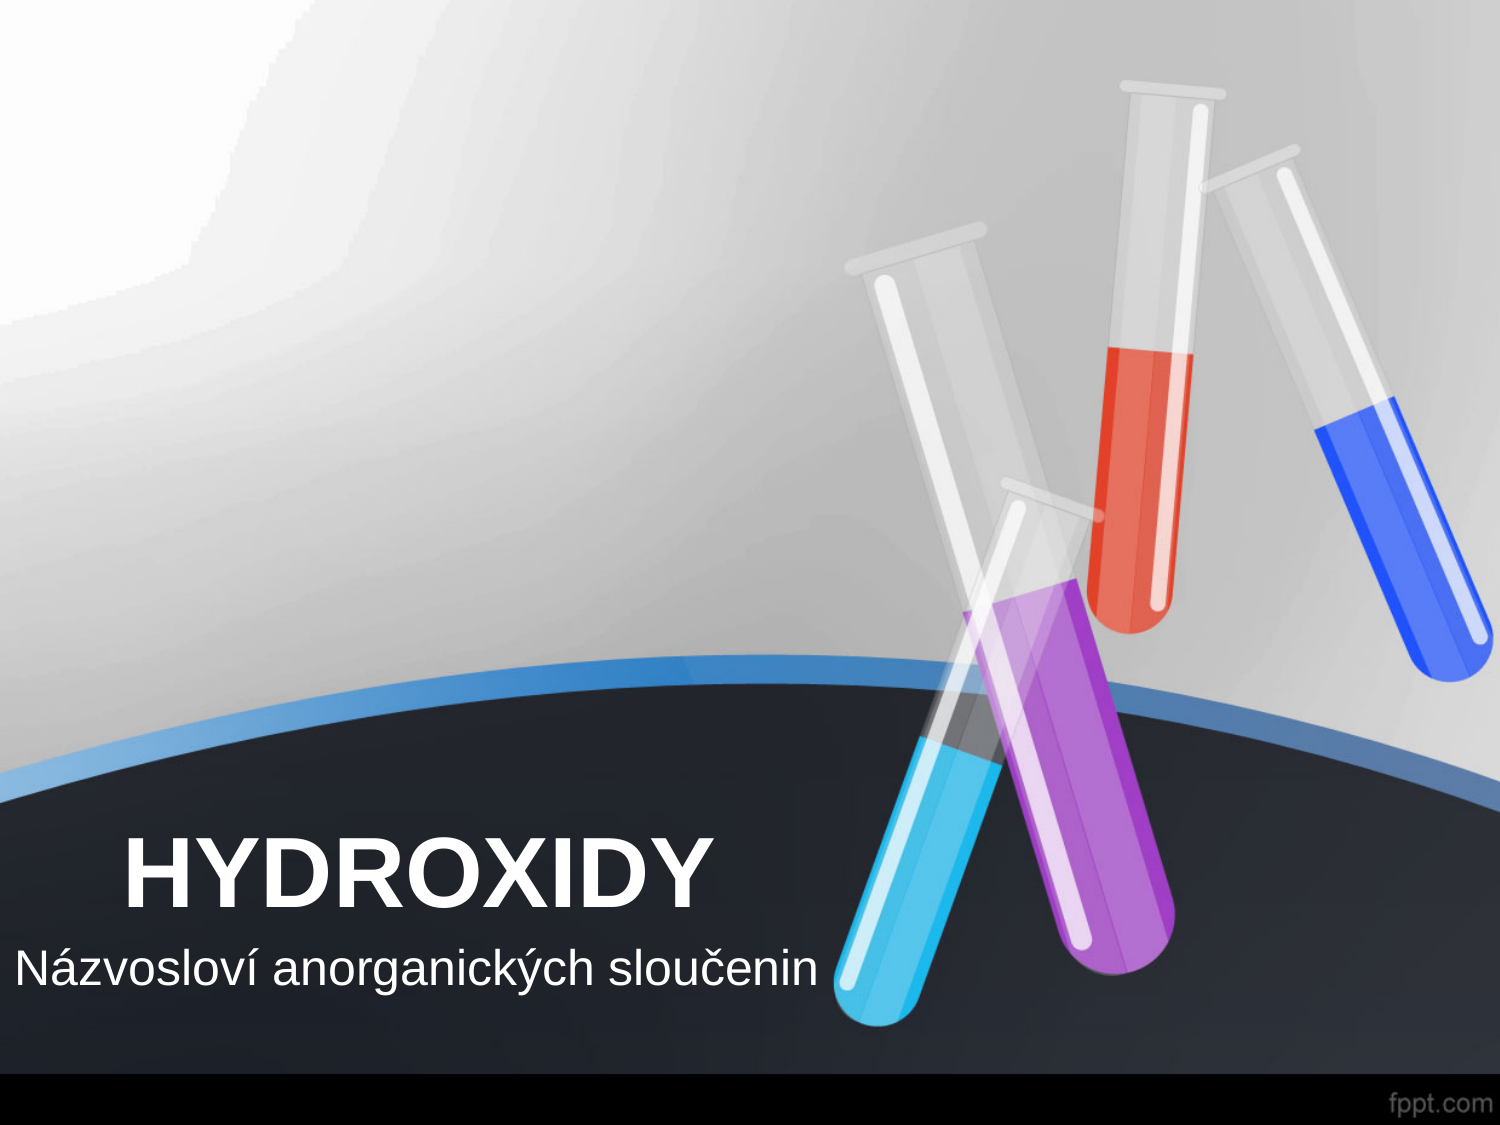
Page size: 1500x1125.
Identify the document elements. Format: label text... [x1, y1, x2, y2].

picture [0, 0, 1500, 1125]
text_box HYDROXIDY [53, 822, 786, 912]
text_box Názvosloví anorganických sloučenin [0, 928, 839, 1023]
